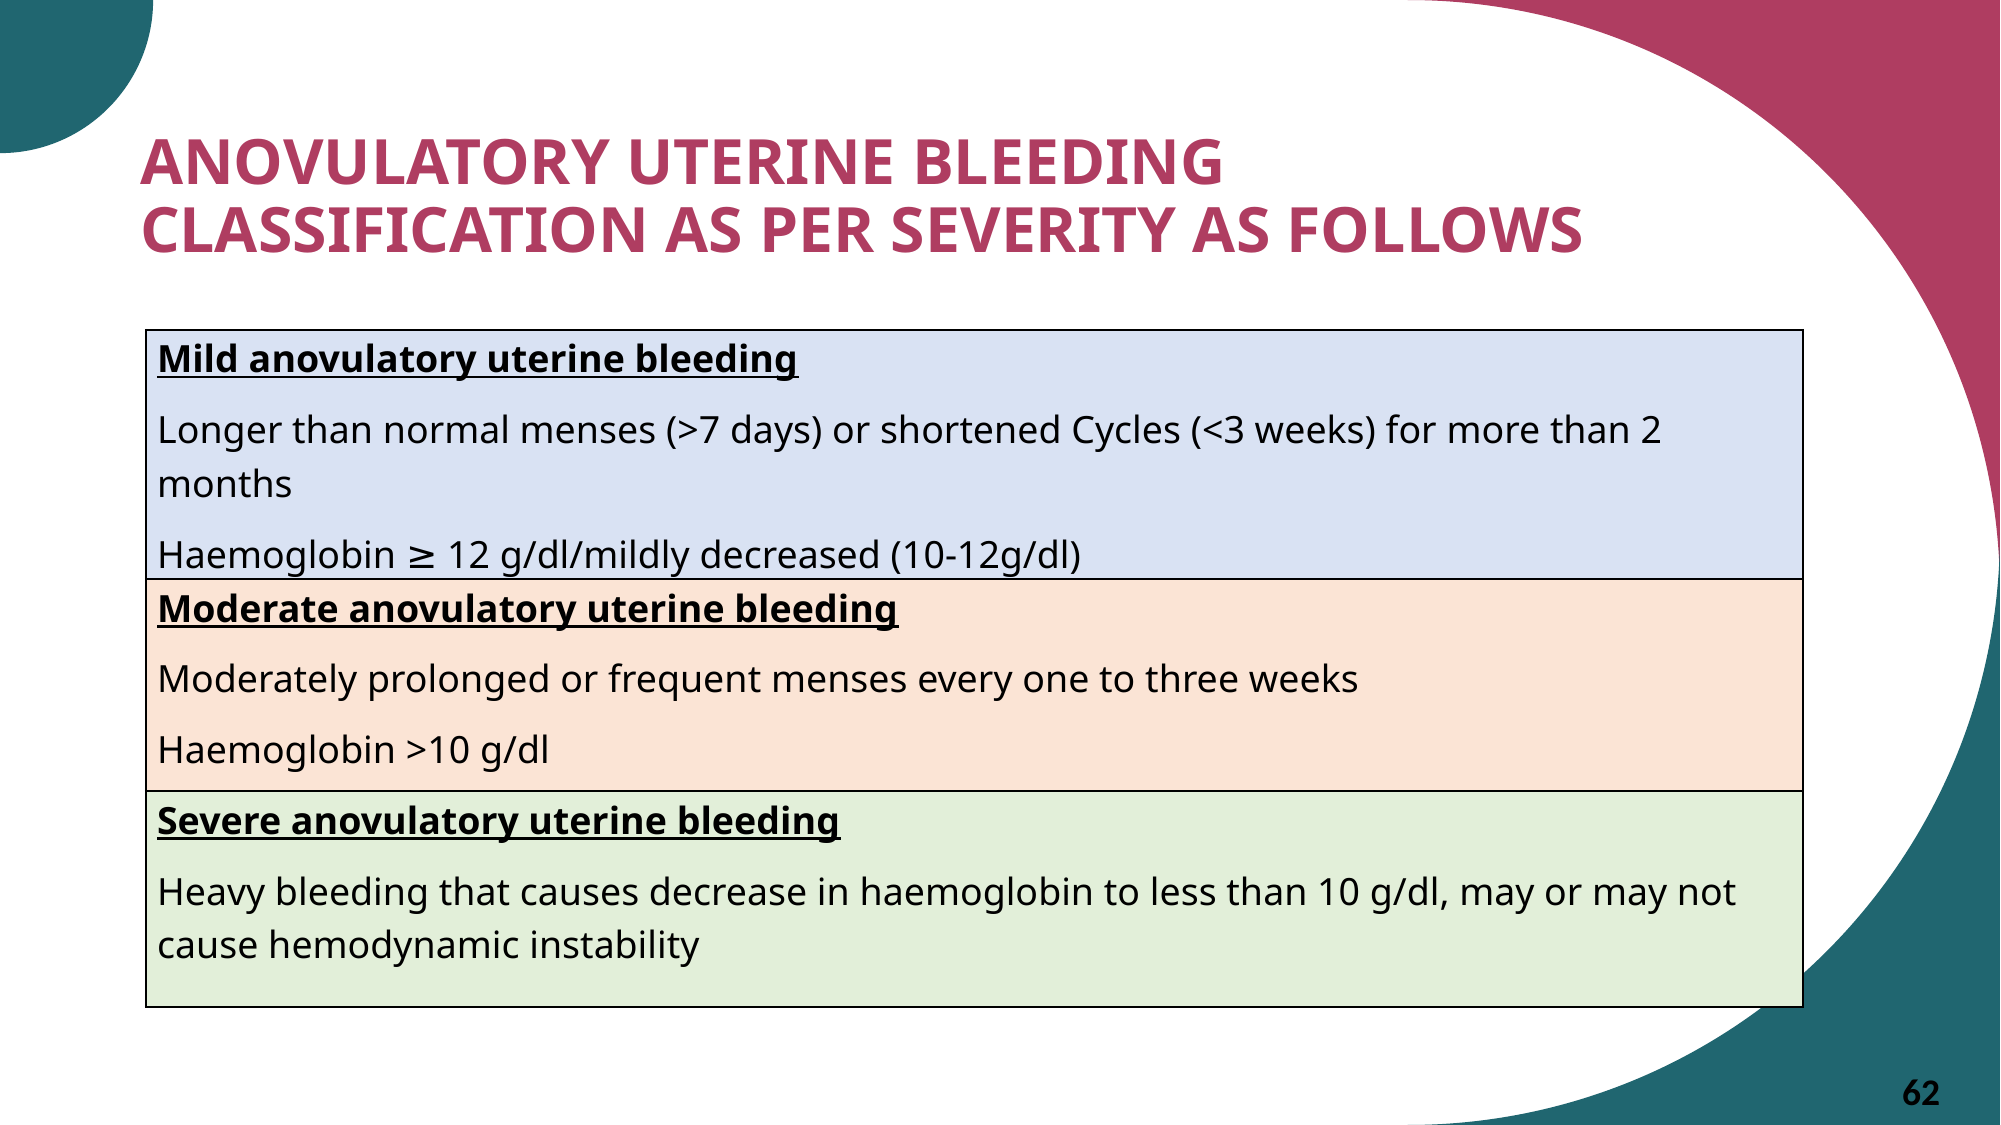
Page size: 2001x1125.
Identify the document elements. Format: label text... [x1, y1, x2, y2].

table_header Mild anovulatory uterine bleeding Longer than normal menses (>7 days) or shortened Cycles (<3 weeks) for more than 2 months Haemoglobin ≥ 12 g/dl/mildly decreased (10-12g/dl) [147, 331, 1802, 578]
title ANOVULATORY UTERINE BLEEDING CLASSIFICATION AS PER SEVERITY AS FOLLOWS [125, 54, 1742, 342]
table_cell Moderate anovulatory uterine bleeding Moderately prolonged or frequent menses every one to three weeks Haemoglobin >10 g/dl [147, 580, 1802, 790]
text_box 62 [1808, 1071, 2000, 1125]
table_cell Severe anovulatory uterine bleeding Heavy bleeding that causes decrease in haemoglobin to less than 10 g/dl, may or may not cause hemodynamic instability [147, 792, 1802, 1006]
